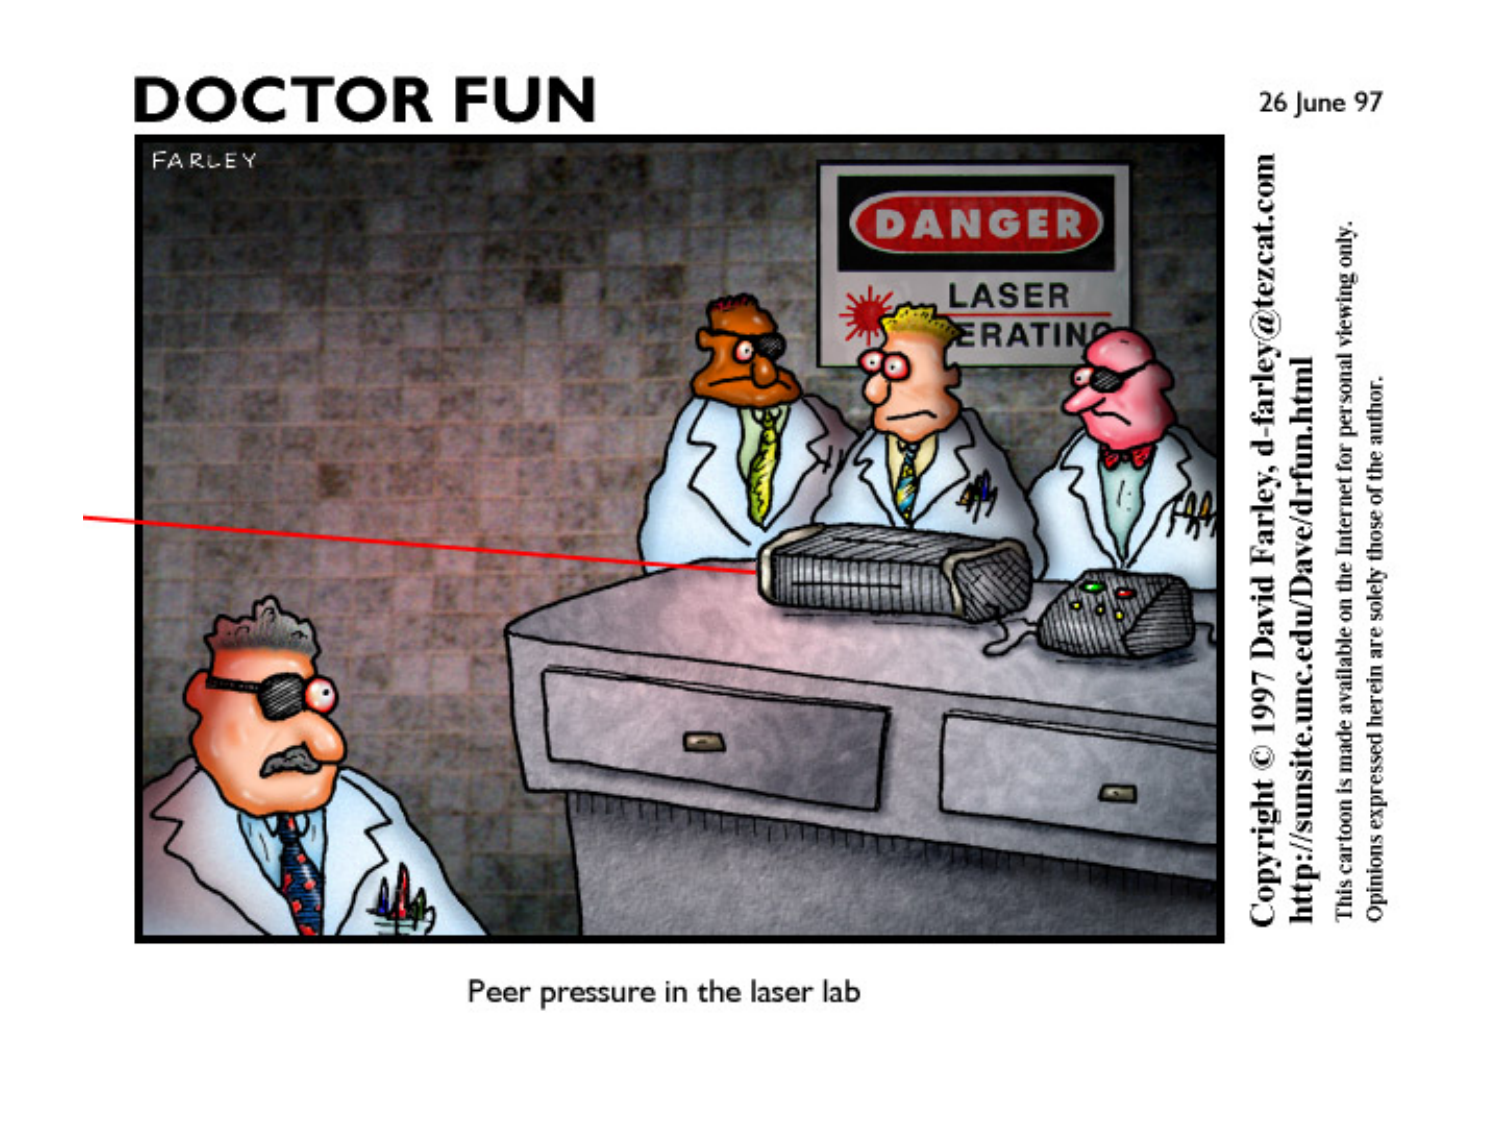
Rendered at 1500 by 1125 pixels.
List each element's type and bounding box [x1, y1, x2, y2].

picture [83, 62, 1417, 1063]
